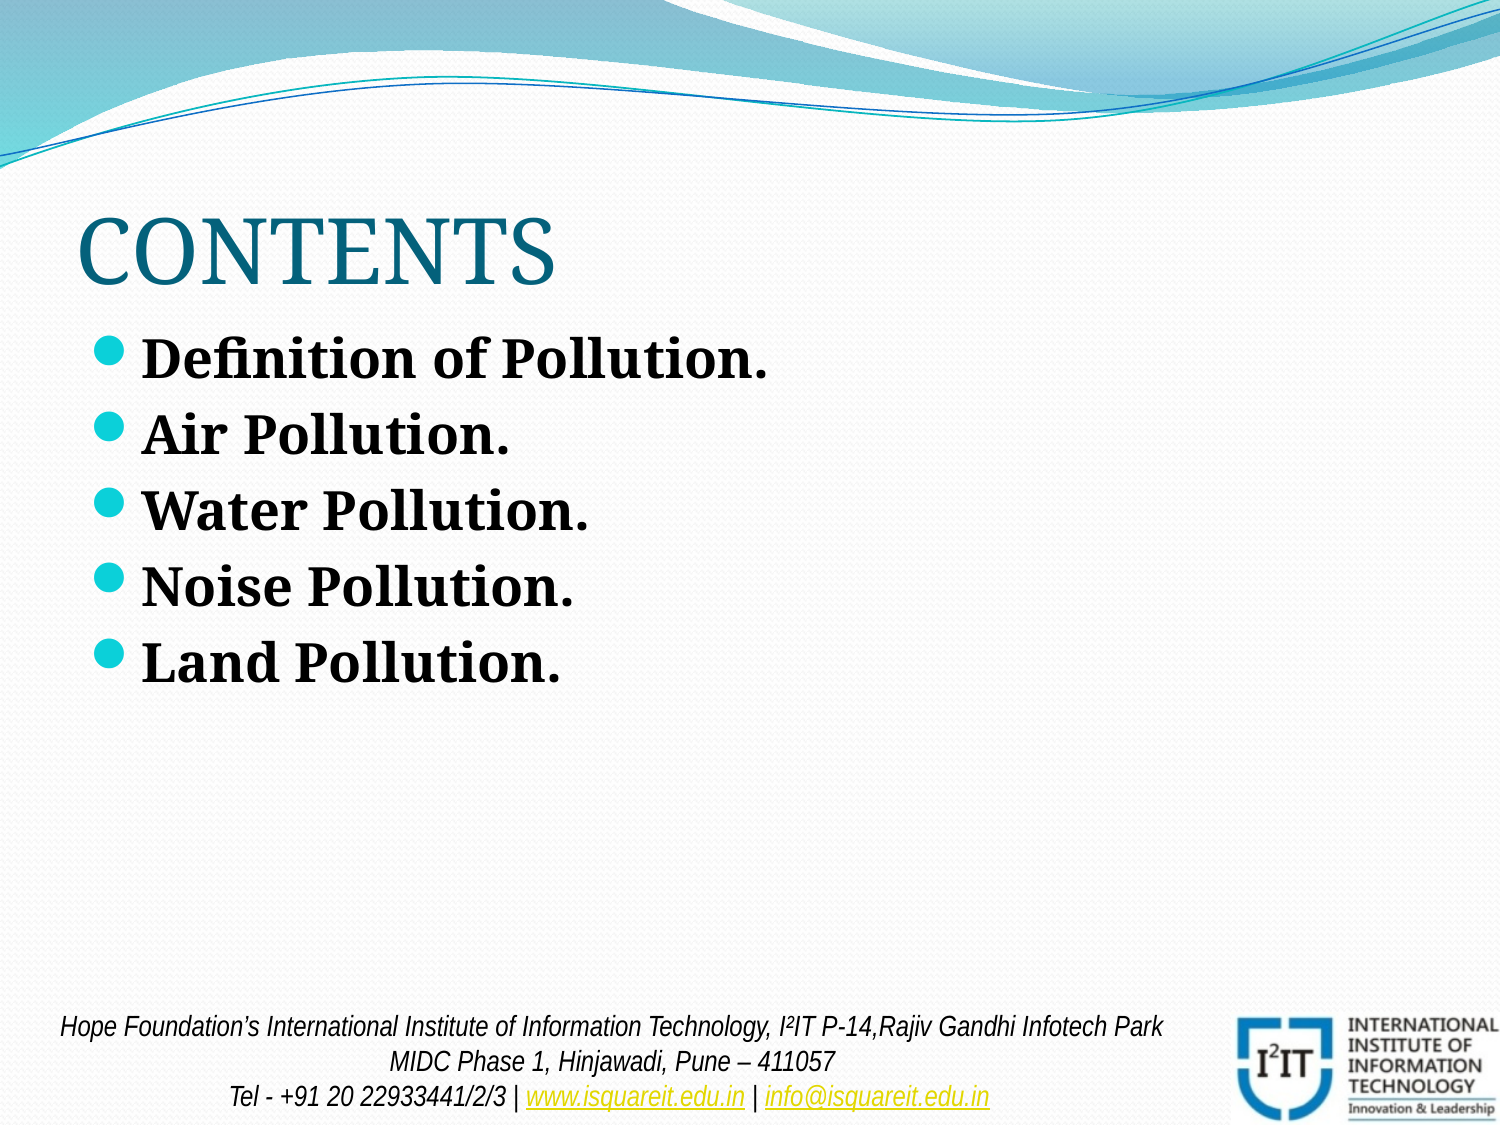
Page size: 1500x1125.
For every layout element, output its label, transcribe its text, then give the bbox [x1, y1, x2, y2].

list Definition of Pollution. Air Pollution. Water Pollution. Noise Pollution. Land Pollution. [75, 317, 1425, 999]
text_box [0, 999, 1500, 1125]
title CONTENTS [75, 115, 1425, 303]
